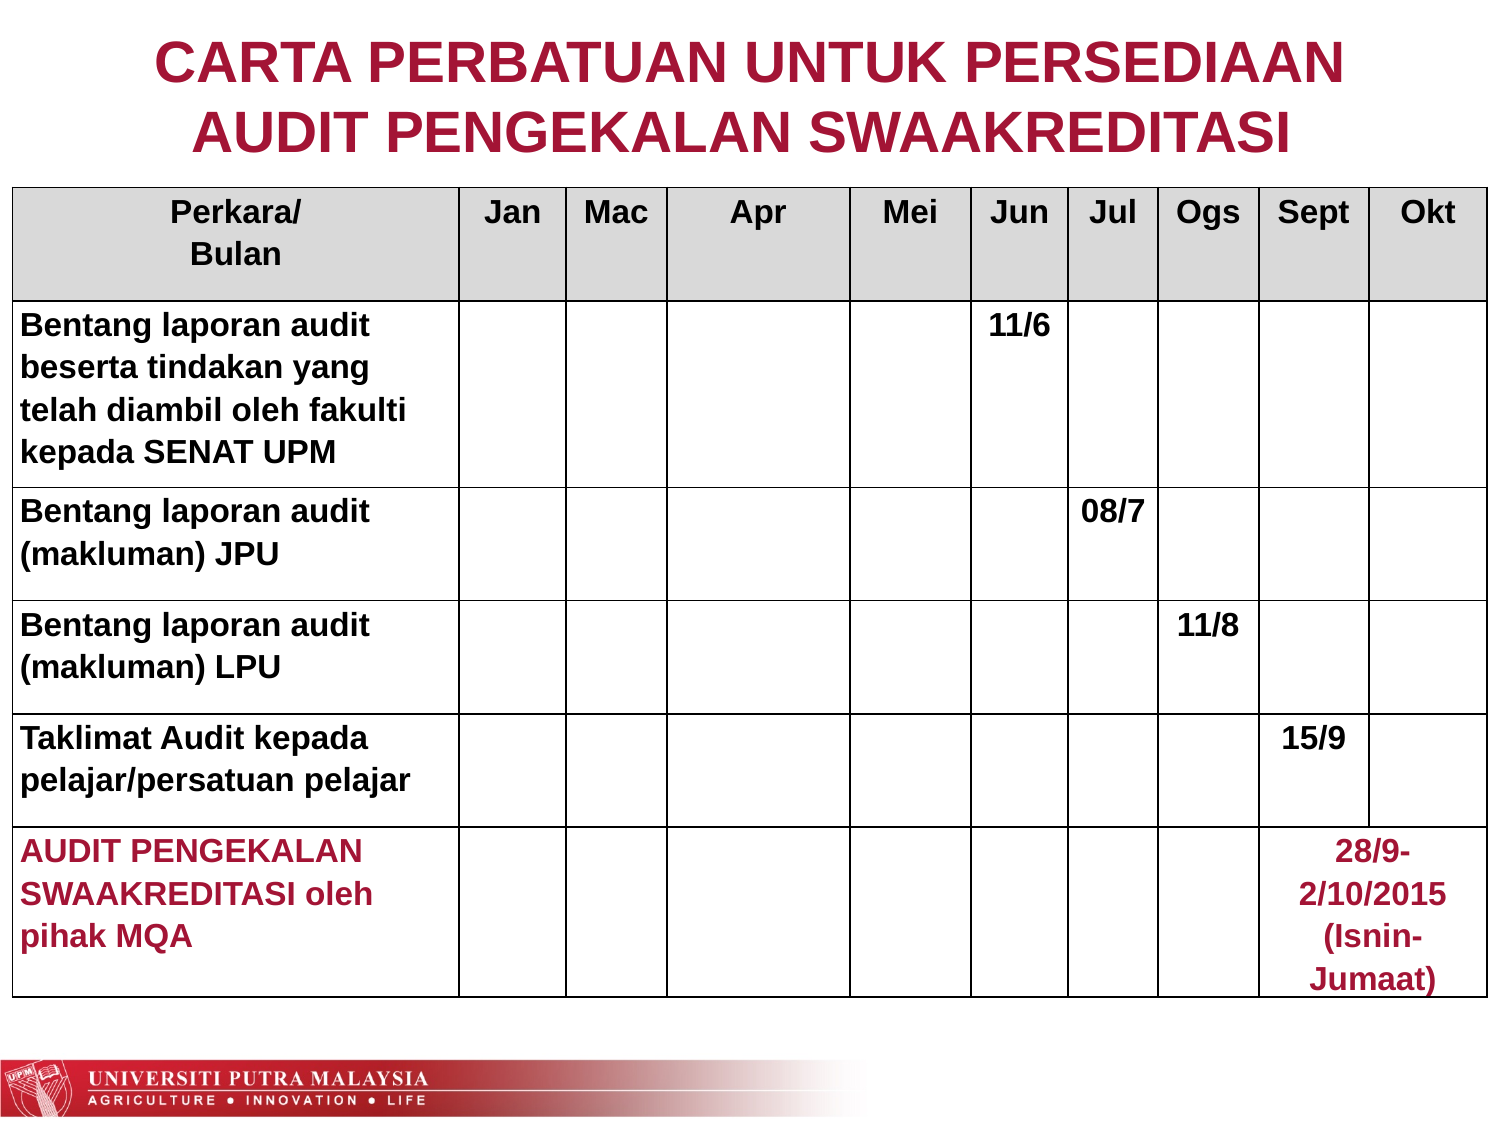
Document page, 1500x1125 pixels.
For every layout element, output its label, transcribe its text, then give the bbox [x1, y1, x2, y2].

table_cell [1370, 715, 1486, 826]
title CARTA PERBATUAN UNTUK PERSEDIAAN AUDIT PENGEKALAN SWAAKREDITASI [75, 0, 1425, 187]
table_cell [851, 828, 970, 996]
table_cell [851, 601, 970, 713]
table_cell 08/7 [1069, 488, 1157, 600]
table_header Jun [972, 188, 1067, 300]
table_cell [668, 715, 849, 826]
table_cell [972, 601, 1067, 713]
table_header Ogs [1159, 188, 1258, 300]
table_cell [851, 302, 970, 487]
table_cell [1159, 715, 1258, 826]
table_cell [668, 488, 849, 600]
table_header Okt [1370, 188, 1486, 300]
table_cell [460, 828, 565, 996]
table_cell [1069, 601, 1157, 713]
table_cell [851, 488, 970, 600]
table_cell [668, 302, 849, 487]
table_cell [1260, 488, 1368, 600]
table_cell Bentang laporan audit beserta tindakan yang telah diambil oleh fakulti kepada SENAT UPM [13, 302, 458, 487]
table_cell [567, 302, 666, 487]
table_header Jan [460, 188, 565, 300]
table_cell [567, 715, 666, 826]
table_header Sept [1260, 188, 1368, 300]
picture [0, 1052, 1201, 1125]
table_cell 28/9-2/10/2015 (Isnin-Jumaat) [1260, 828, 1486, 996]
table_cell [668, 601, 849, 713]
table_cell [1069, 828, 1157, 996]
table_cell [567, 828, 666, 996]
table_cell [1069, 302, 1157, 487]
table_cell [1370, 302, 1486, 487]
table_cell [460, 302, 565, 487]
table_cell [567, 488, 666, 600]
table_cell 11/8 [1159, 601, 1258, 713]
table_header Jul [1069, 188, 1157, 300]
table_cell [1370, 488, 1486, 600]
table_cell [567, 601, 666, 713]
table_cell [1069, 715, 1157, 826]
table_cell [460, 715, 565, 826]
table_header Perkara/ Bulan [13, 188, 458, 300]
table_cell [1159, 828, 1258, 996]
table_cell Bentang laporan audit (makluman) LPU [13, 601, 458, 713]
table_cell 11/6 [972, 302, 1067, 487]
table_cell [1260, 302, 1368, 487]
table_header Mei [851, 188, 970, 300]
table_cell [1260, 601, 1368, 713]
table_cell [851, 715, 970, 826]
table_cell [1159, 302, 1258, 487]
table_cell [972, 488, 1067, 600]
table_cell Bentang laporan audit (makluman) JPU [13, 488, 458, 600]
table_cell 15/9 [1260, 715, 1368, 826]
table_cell [668, 828, 849, 996]
table_cell AUDIT PENGEKALAN SWAAKREDITASI oleh pihak MQA [13, 828, 458, 996]
table_cell [972, 715, 1067, 826]
table_cell Taklimat Audit kepada pelajar/persatuan pelajar [13, 715, 458, 826]
table_header Mac [567, 188, 666, 300]
table_cell [1159, 488, 1258, 600]
table_cell [972, 828, 1067, 996]
table_cell [1370, 601, 1486, 713]
table_cell [460, 601, 565, 713]
table_cell [460, 488, 565, 600]
table_header Apr [668, 188, 849, 300]
